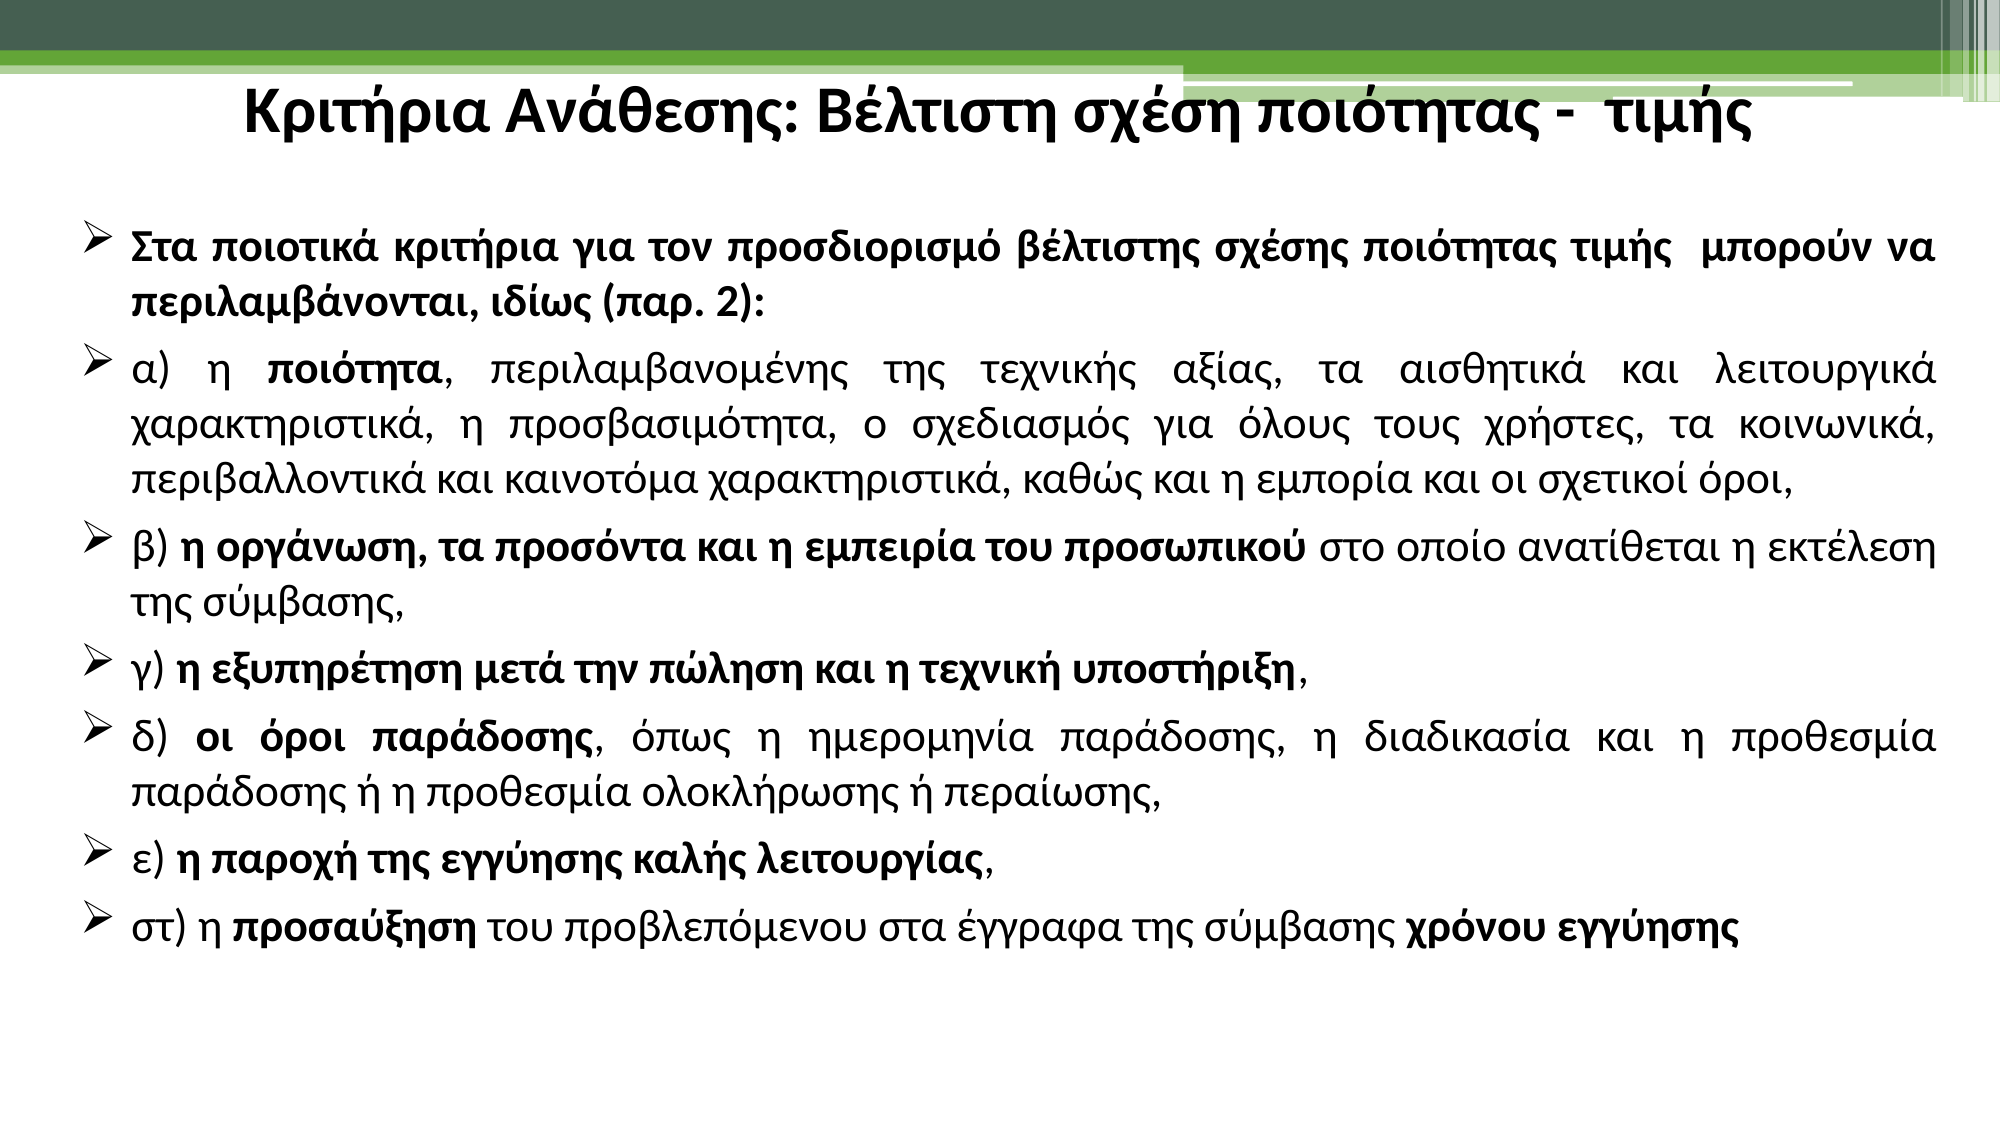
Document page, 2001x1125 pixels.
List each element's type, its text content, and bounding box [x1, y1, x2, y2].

text_box Κριτήρια Ανάθεσης: Βέλτιστη σχέση ποιότητας - τιμής [61, 33, 1953, 178]
text_box Στα ποιοτικά κριτήρια για τον προσδιορισμό βέλτιστης σχέσης ποιότητας τιμής μπορούν να περιλαμβάνονται, ιδίως (παρ. 2): α) η ποιότητα, περιλαμβανομένης της τεχνικής αξίας, τα αισθητικά και λειτουργικά χαρακτηριστικά, η προσβασιμότητα, ο σχεδιασμός για όλους τους χρήστες, τα κοινωνικά, περιβαλλοντικά και καινοτόμα χαρακτηριστικά, καθώς και η εμπορία και οι σχετικοί όροι, β) η οργάνωση, τα προσόντα και η εμπειρία του προσωπικού στο οποίο ανατίθεται η εκτέλεση της σύμβασης, γ) η εξυπηρέτηση μετά την πώληση και η τεχνική υποστήριξη, δ) οι όροι παράδοσης, όπως η ημερομηνία παράδοσης, η διαδικασία και η προθεσμία παράδοσης ή η προθεσμία ολοκλήρωσης ή περαίωσης, ε) η παροχή της εγγύησης καλής λειτουργίας, στ) η προσαύξηση του προβλεπόμενου στα έγγραφα της σύμβασης χρόνου εγγύησης [61, 208, 1953, 1009]
